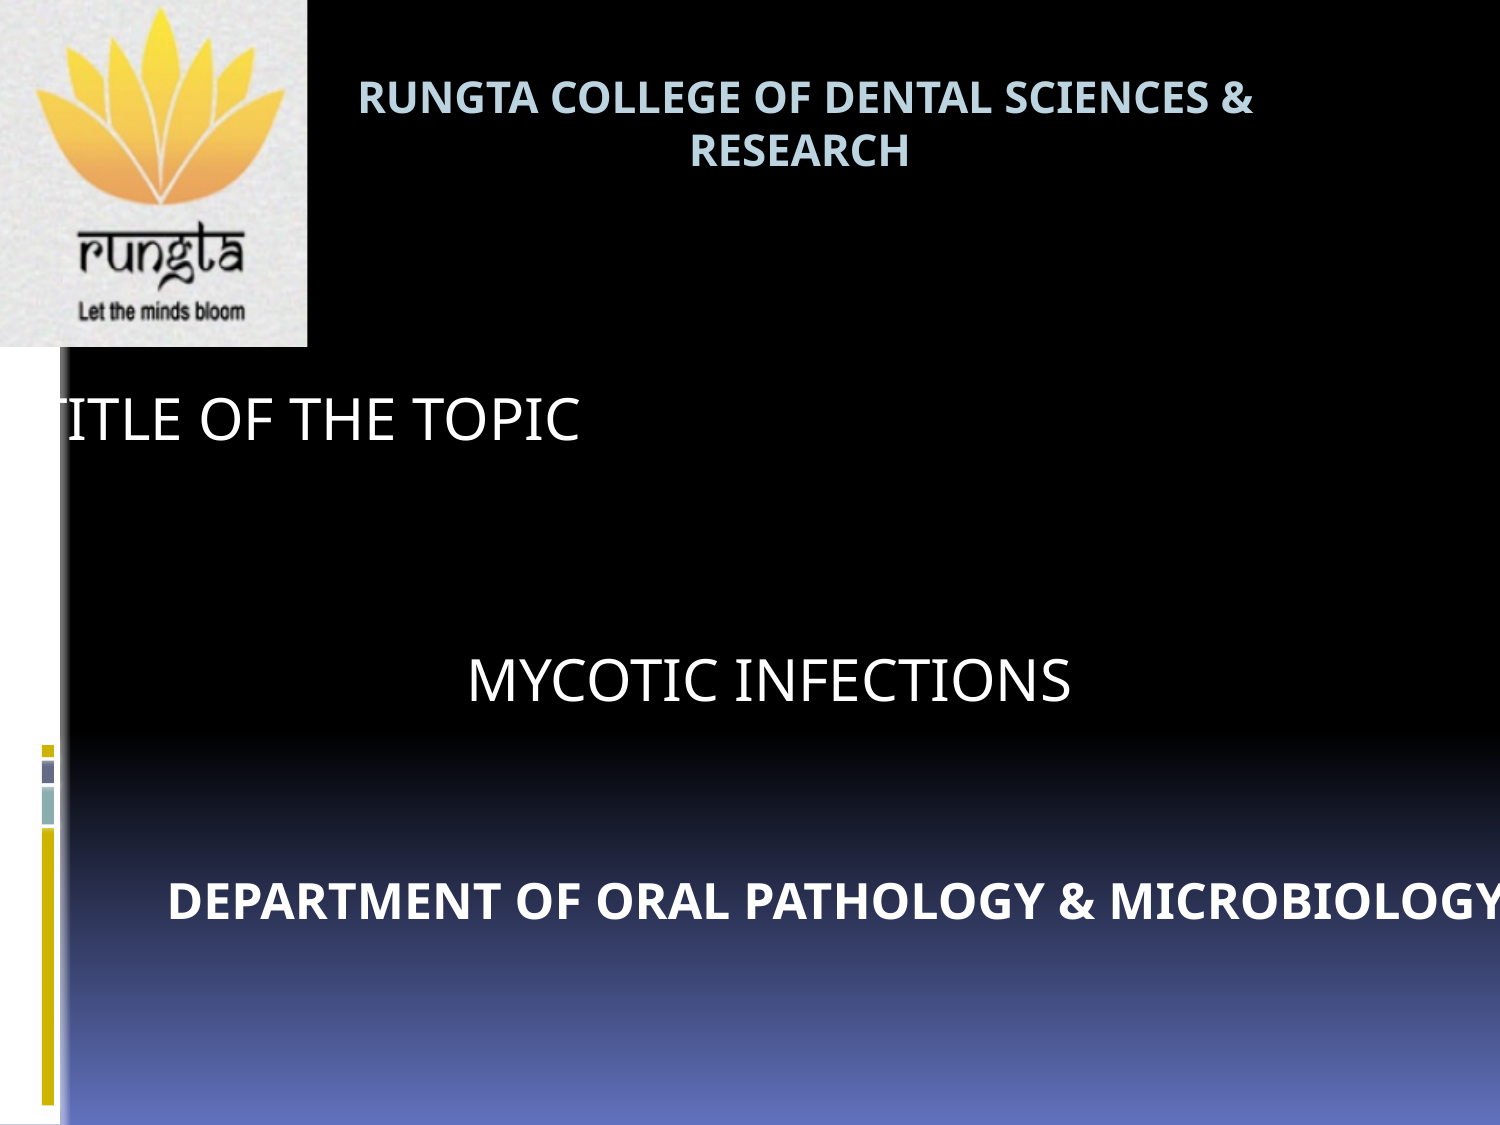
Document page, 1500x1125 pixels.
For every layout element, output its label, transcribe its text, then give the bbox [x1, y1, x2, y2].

text_box DEPARTMENT OF ORAL PATHOLOGY & MICROBIOLOGY [125, 862, 1500, 938]
title RUNGTA COLLEGE OF DENTAL SCIENCES & RESEARCH [317, 62, 1313, 238]
subtitle MYCOTIC INFECTIONS [450, 525, 1463, 721]
picture [0, 0, 308, 348]
text_box TITLE OF THE TOPIC [20, 375, 612, 460]
